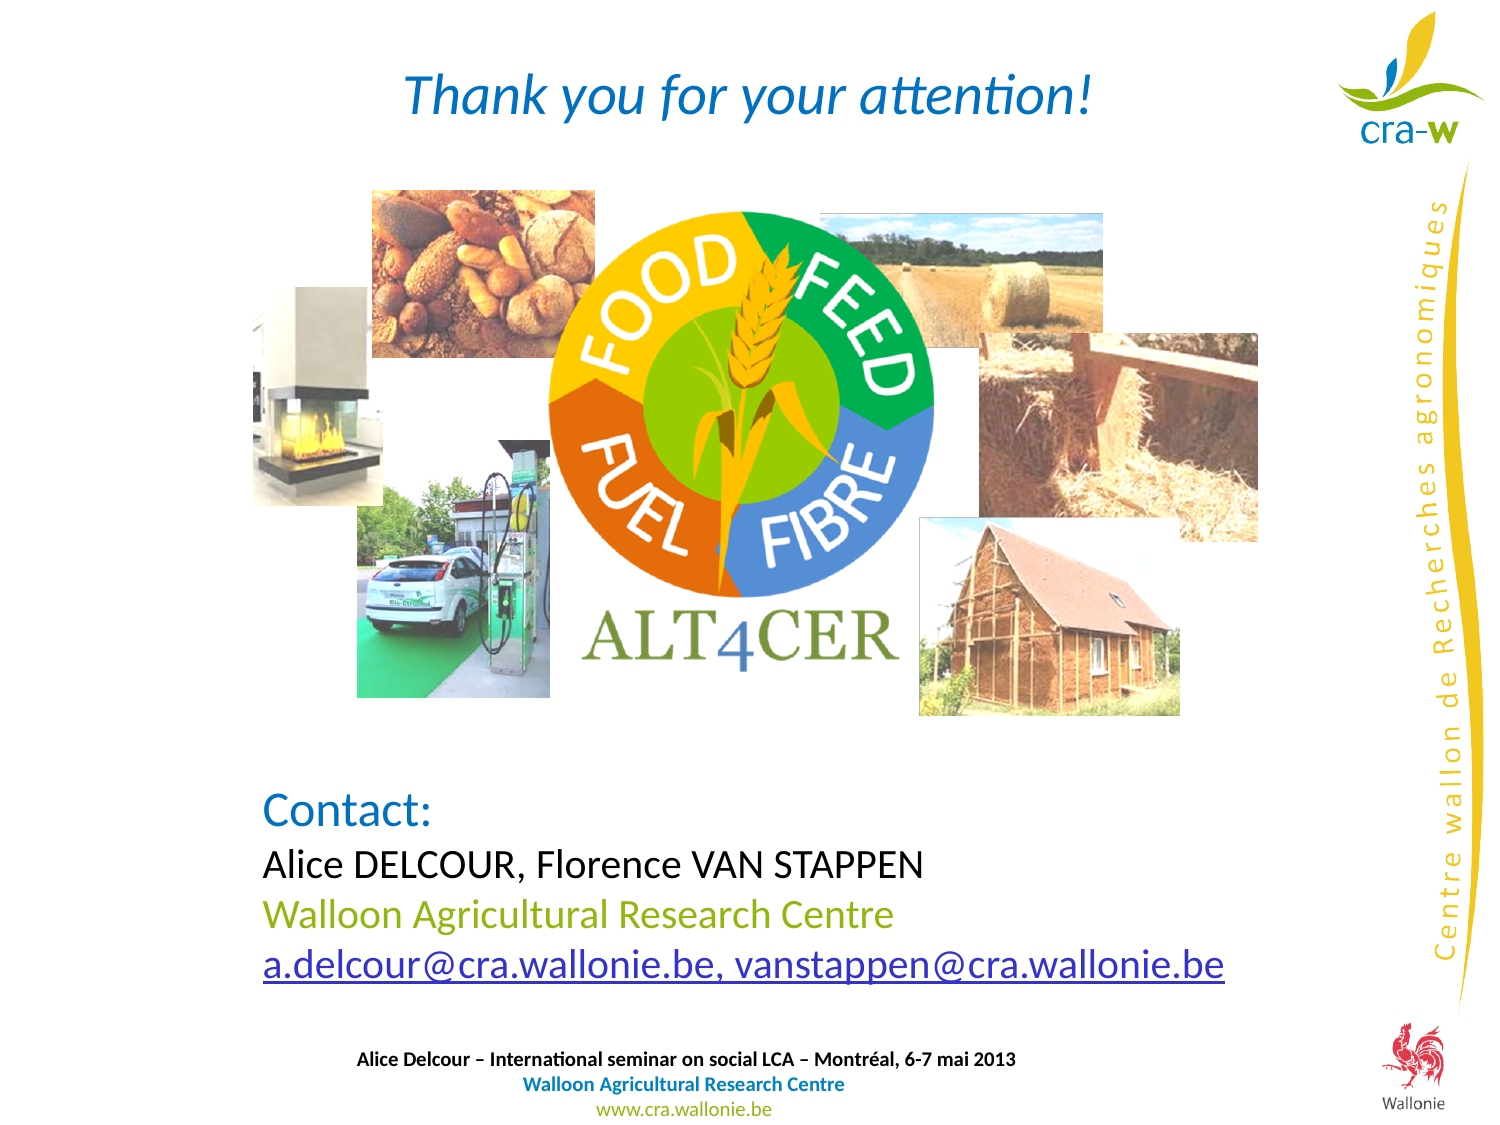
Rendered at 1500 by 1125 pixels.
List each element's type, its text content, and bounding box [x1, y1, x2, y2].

picture [253, 190, 1259, 717]
picture [1338, 0, 1500, 1125]
text_box Thank you for your attention! [388, 48, 1110, 134]
text_box Contact: Alice DELCOUR, Florence VAN STAPPEN Walloon Agricultural Research Centre a.delcour@cra.wallonie.be, vanstappen@cra.wallonie.be [247, 769, 1241, 994]
